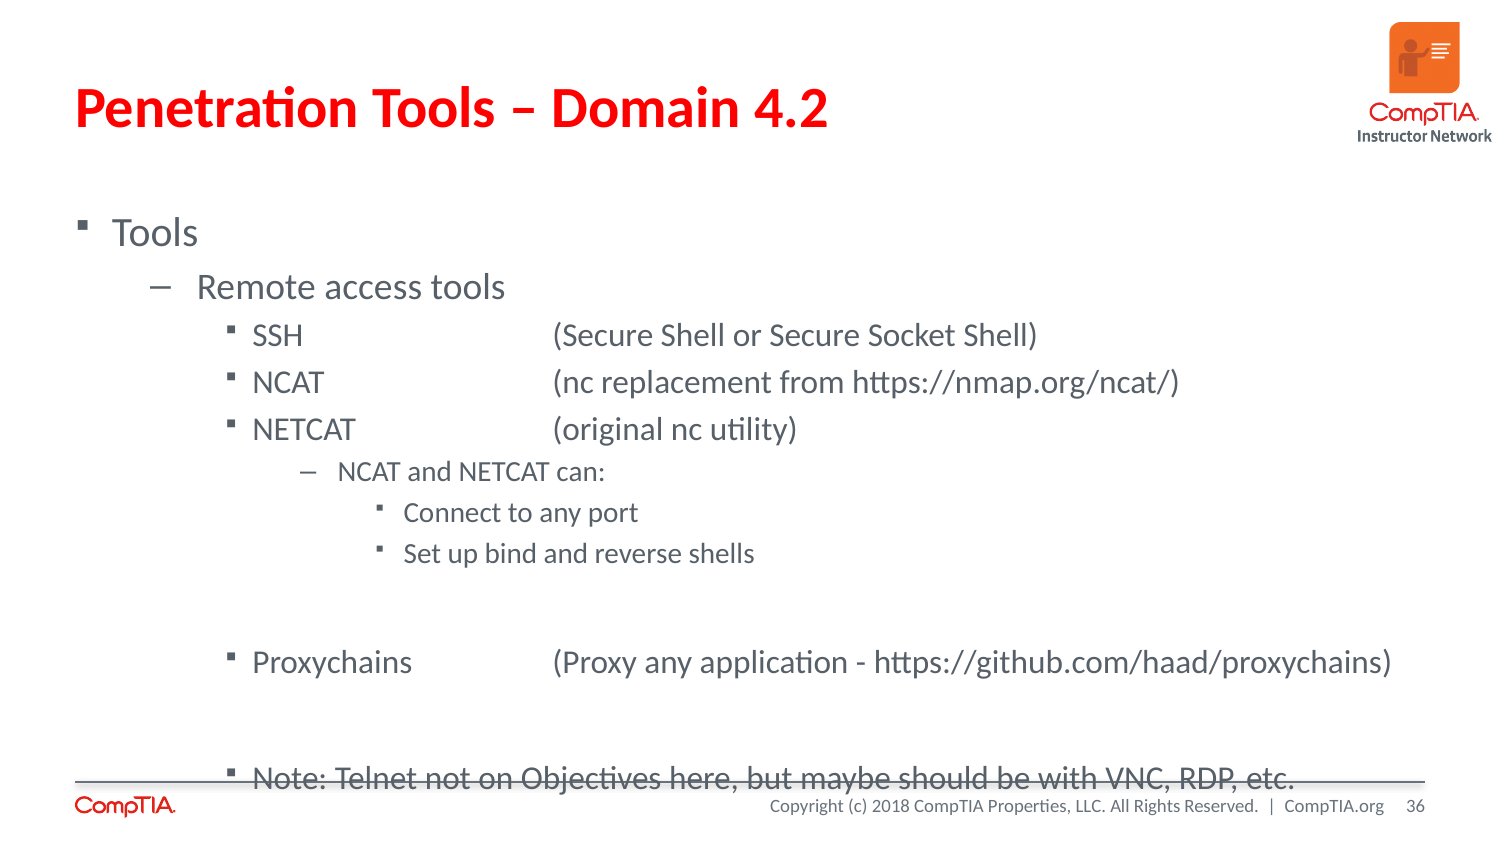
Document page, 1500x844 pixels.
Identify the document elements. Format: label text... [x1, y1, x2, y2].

list Tools Remote access tools SSH (Secure Shell or Secure Socket Shell) NCAT (nc replacement from https://nmap.org/ncat/) NETCAT (original nc utility) NCAT and NETCAT can: Connect to any port Set up bind and reverse shells Proxychains (Proxy any application - https://github.com/haad/proxychains) Note: Telnet not on Objectives here, but maybe should be with VNC, RDP, etc. [75, 196, 1425, 754]
slide_number 36 [1384, 782, 1425, 827]
picture [1358, 22, 1492, 142]
title Penetration Tools – Domain 4.2 [75, 33, 1425, 175]
